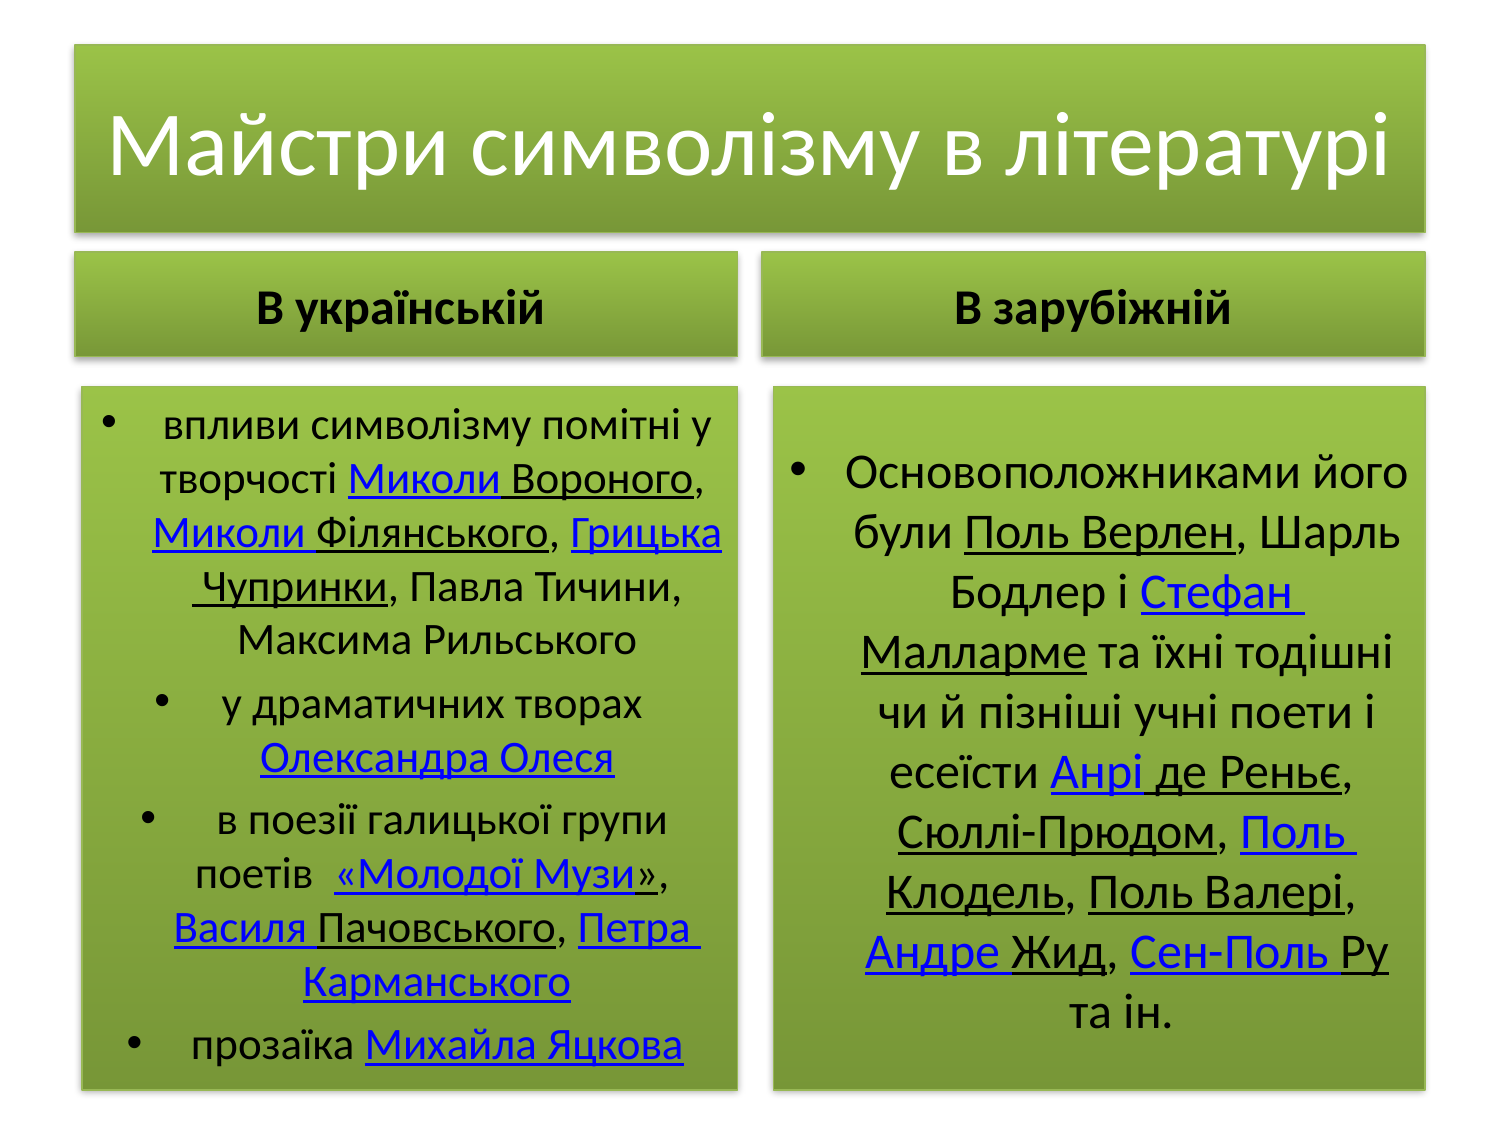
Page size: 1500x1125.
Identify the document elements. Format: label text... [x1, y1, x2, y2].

title Майстри символізму в літературі [74, 44, 1426, 233]
list В українській [74, 251, 738, 357]
list Основоположниками його були Поль Верлен, Шарль Бодлер і Стефан Малларме та їхні тодішні чи й пізніші учні поети і есеїсти Анрі де Реньє, Сюллі-Прюдом, Поль Клодель, Поль Валері, Андре Жид, Сен-Поль Ру та ін. [773, 386, 1426, 1091]
list впливи символізму помітні у творчості Миколи Вороного, Миколи Філянського, Грицька Чупринки, Павла Тичини, Максима Рильського у драматичних творах Олександра Олеся в поезії галицької групи поетів «Молодої Музи», Василя Пачовського, Петра Карманського прозаїка Михайла Яцкова [81, 386, 738, 1091]
list В зарубіжній [761, 251, 1426, 357]
